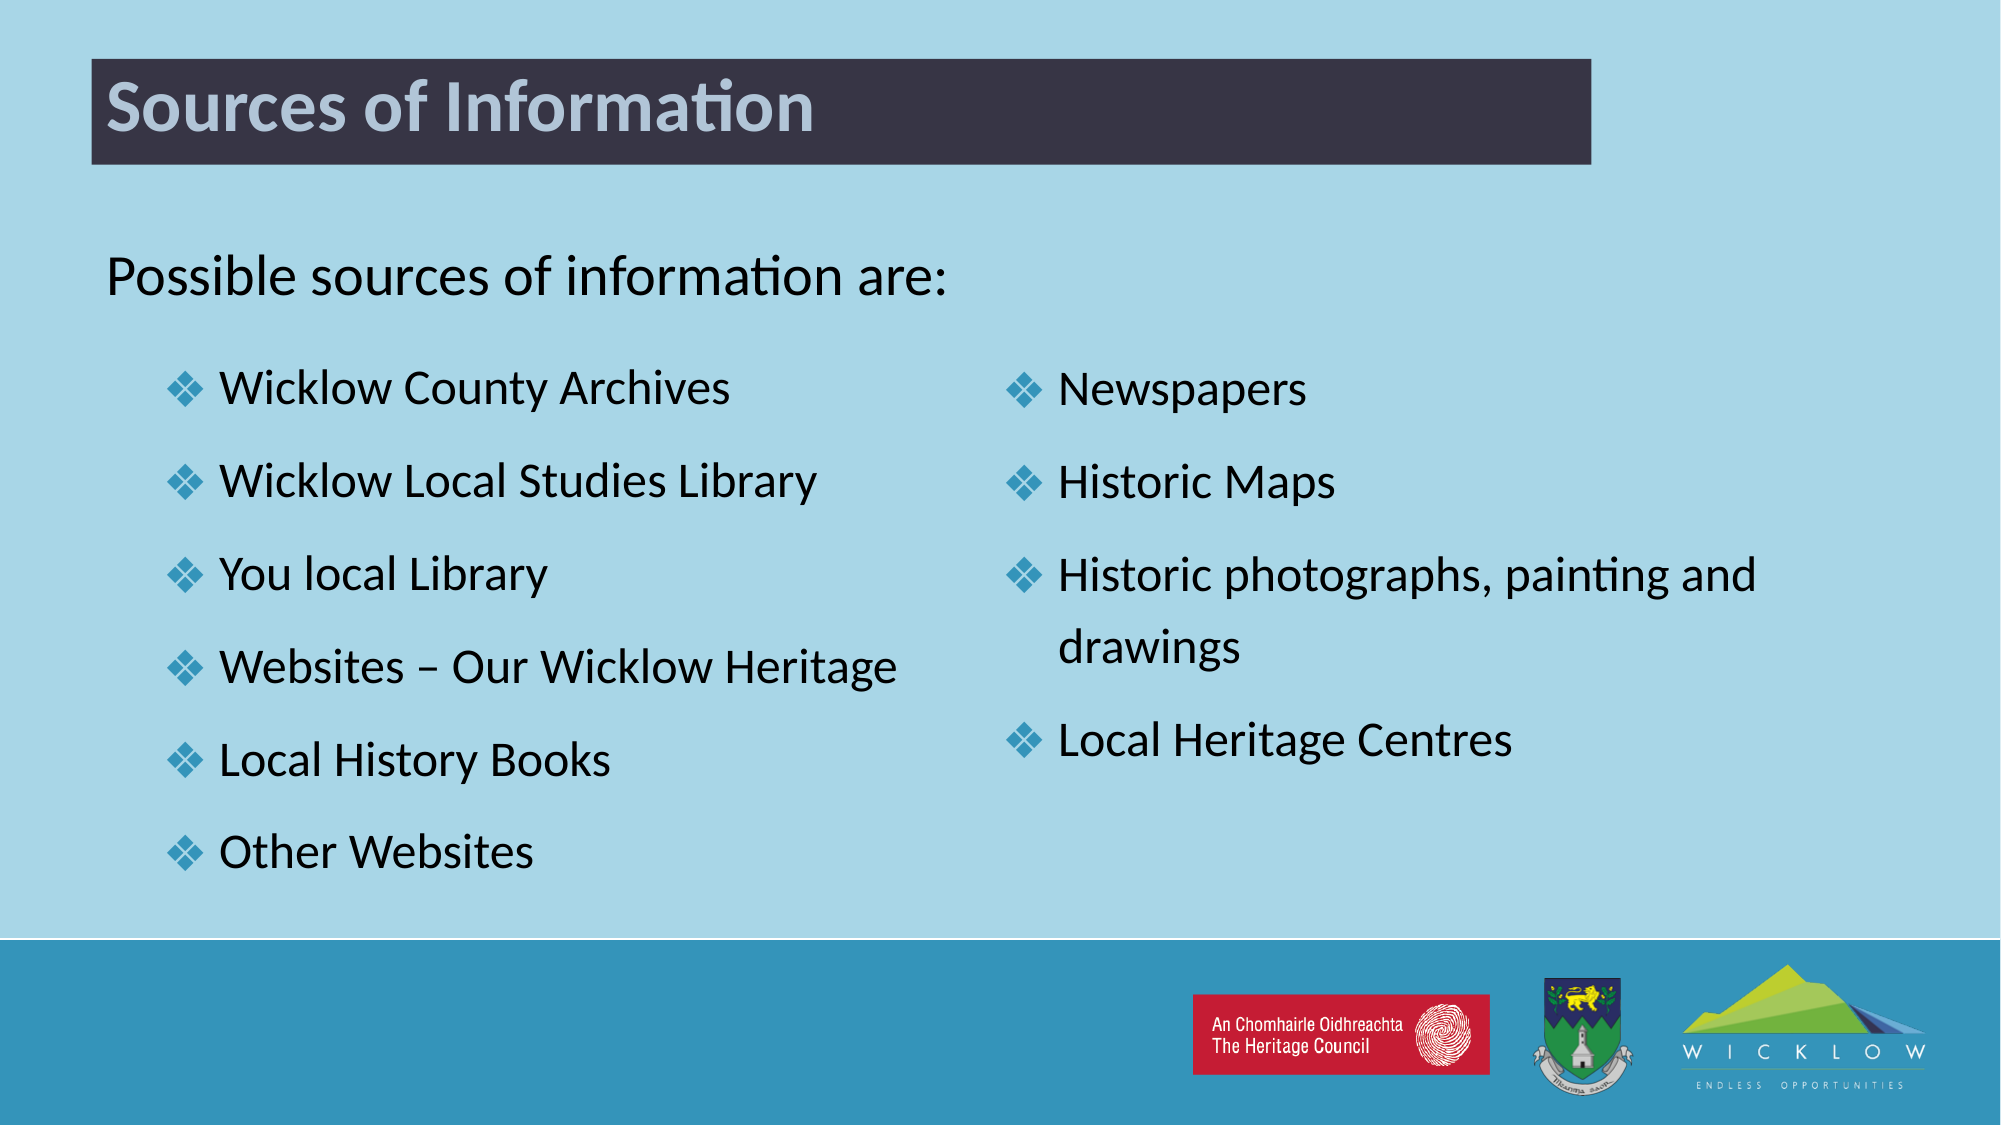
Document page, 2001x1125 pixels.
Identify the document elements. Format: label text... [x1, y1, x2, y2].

subtitle Possible sources of information are: [91, 238, 1288, 320]
text_box Newspapers Historic Maps Historic photographs, painting and drawings Local Heritage Centres [986, 336, 1803, 888]
picture [1193, 994, 1490, 1075]
text_box Wicklow County Archives Wicklow Local Studies Library You local Library Websites – Our Wicklow Heritage Local History Books Other Websites [147, 335, 964, 887]
picture [1681, 964, 1926, 1089]
picture [1532, 978, 1634, 1096]
title Sources of Information [91, 58, 1592, 165]
